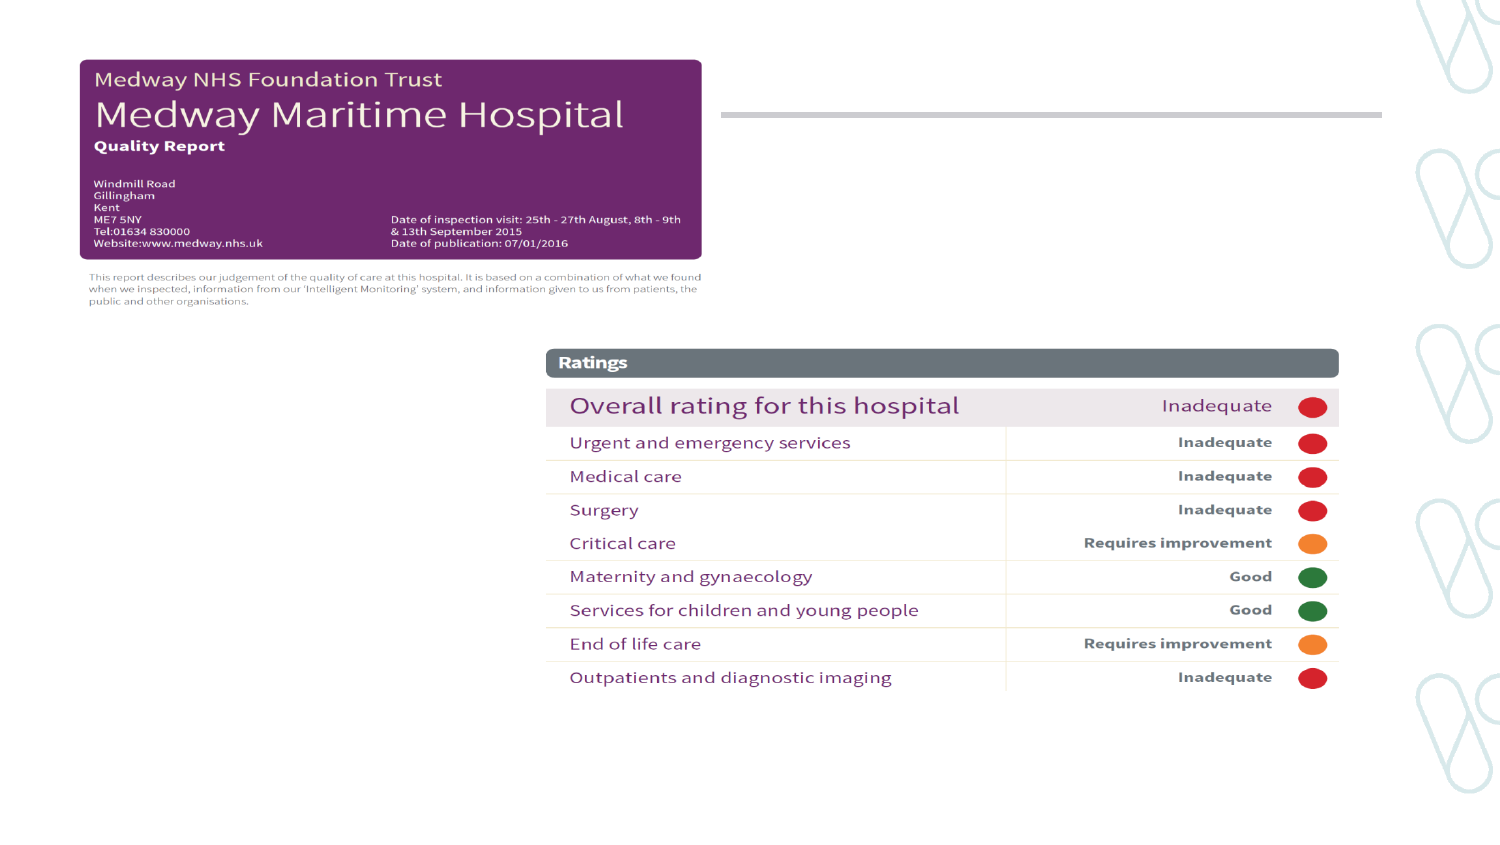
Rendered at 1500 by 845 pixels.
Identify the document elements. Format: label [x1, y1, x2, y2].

list [68, 54, 721, 316]
picture [0, 0, 1500, 845]
